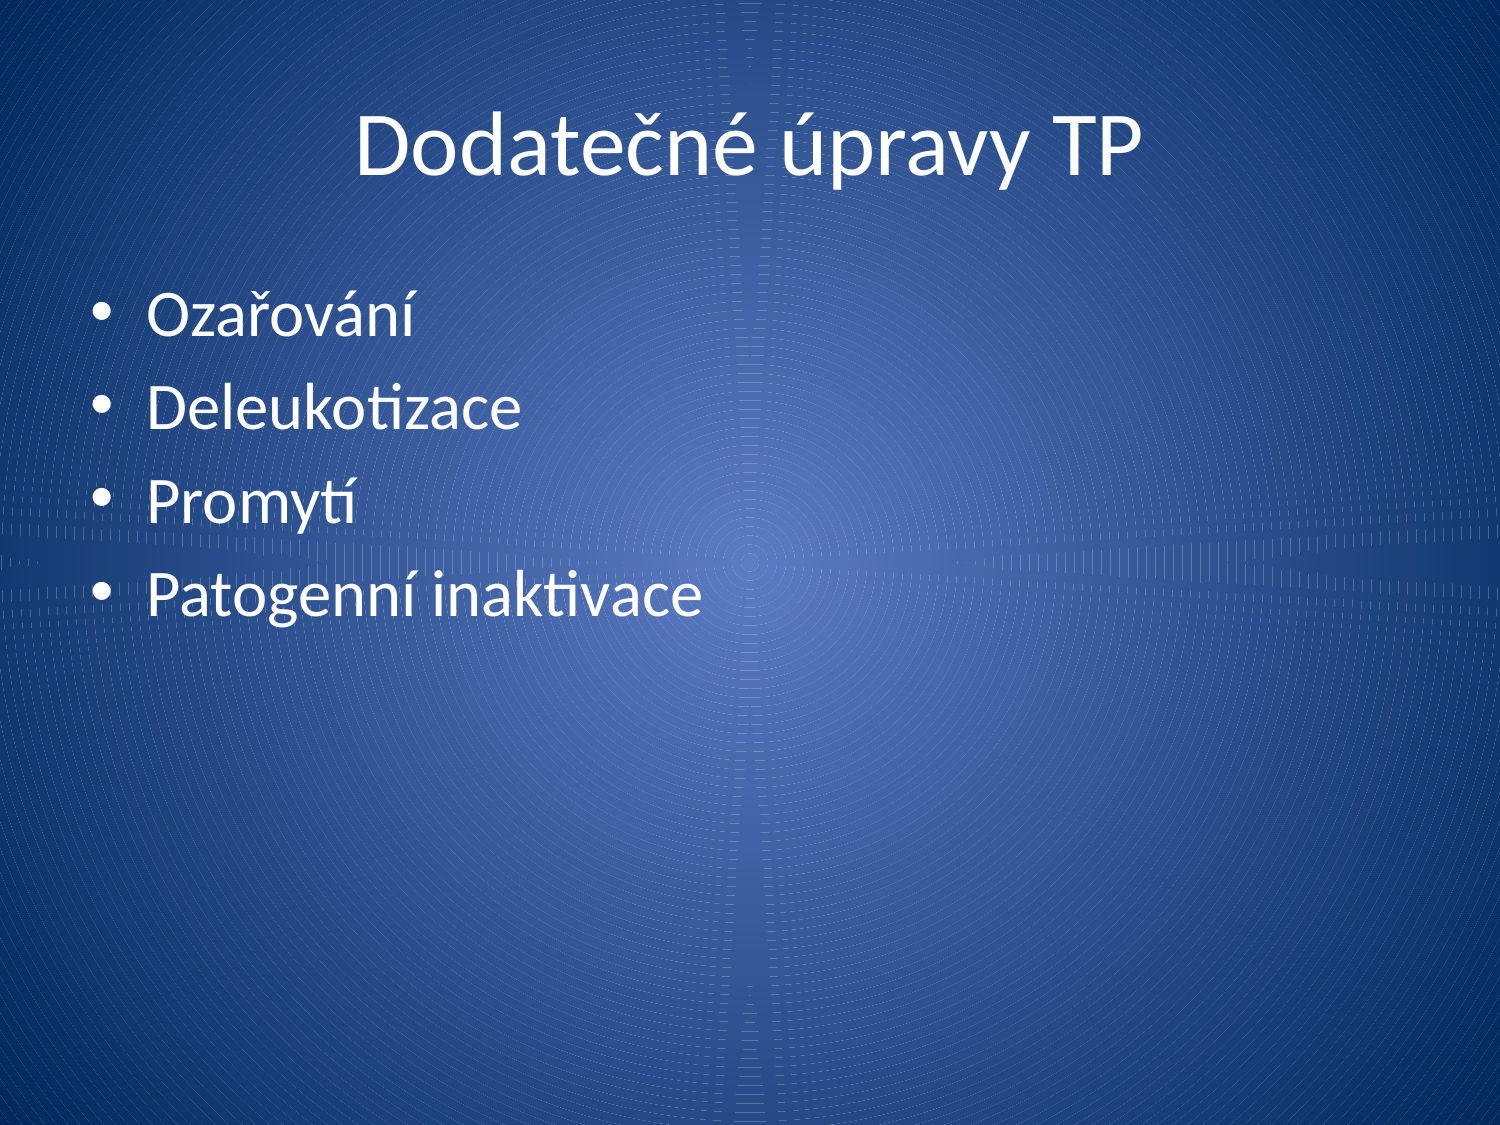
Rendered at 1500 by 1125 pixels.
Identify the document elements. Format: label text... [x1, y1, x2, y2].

list Ozařování Deleukotizace Promytí Patogenní inaktivace [75, 262, 1425, 1005]
title Dodatečné úpravy TP [75, 45, 1425, 233]
